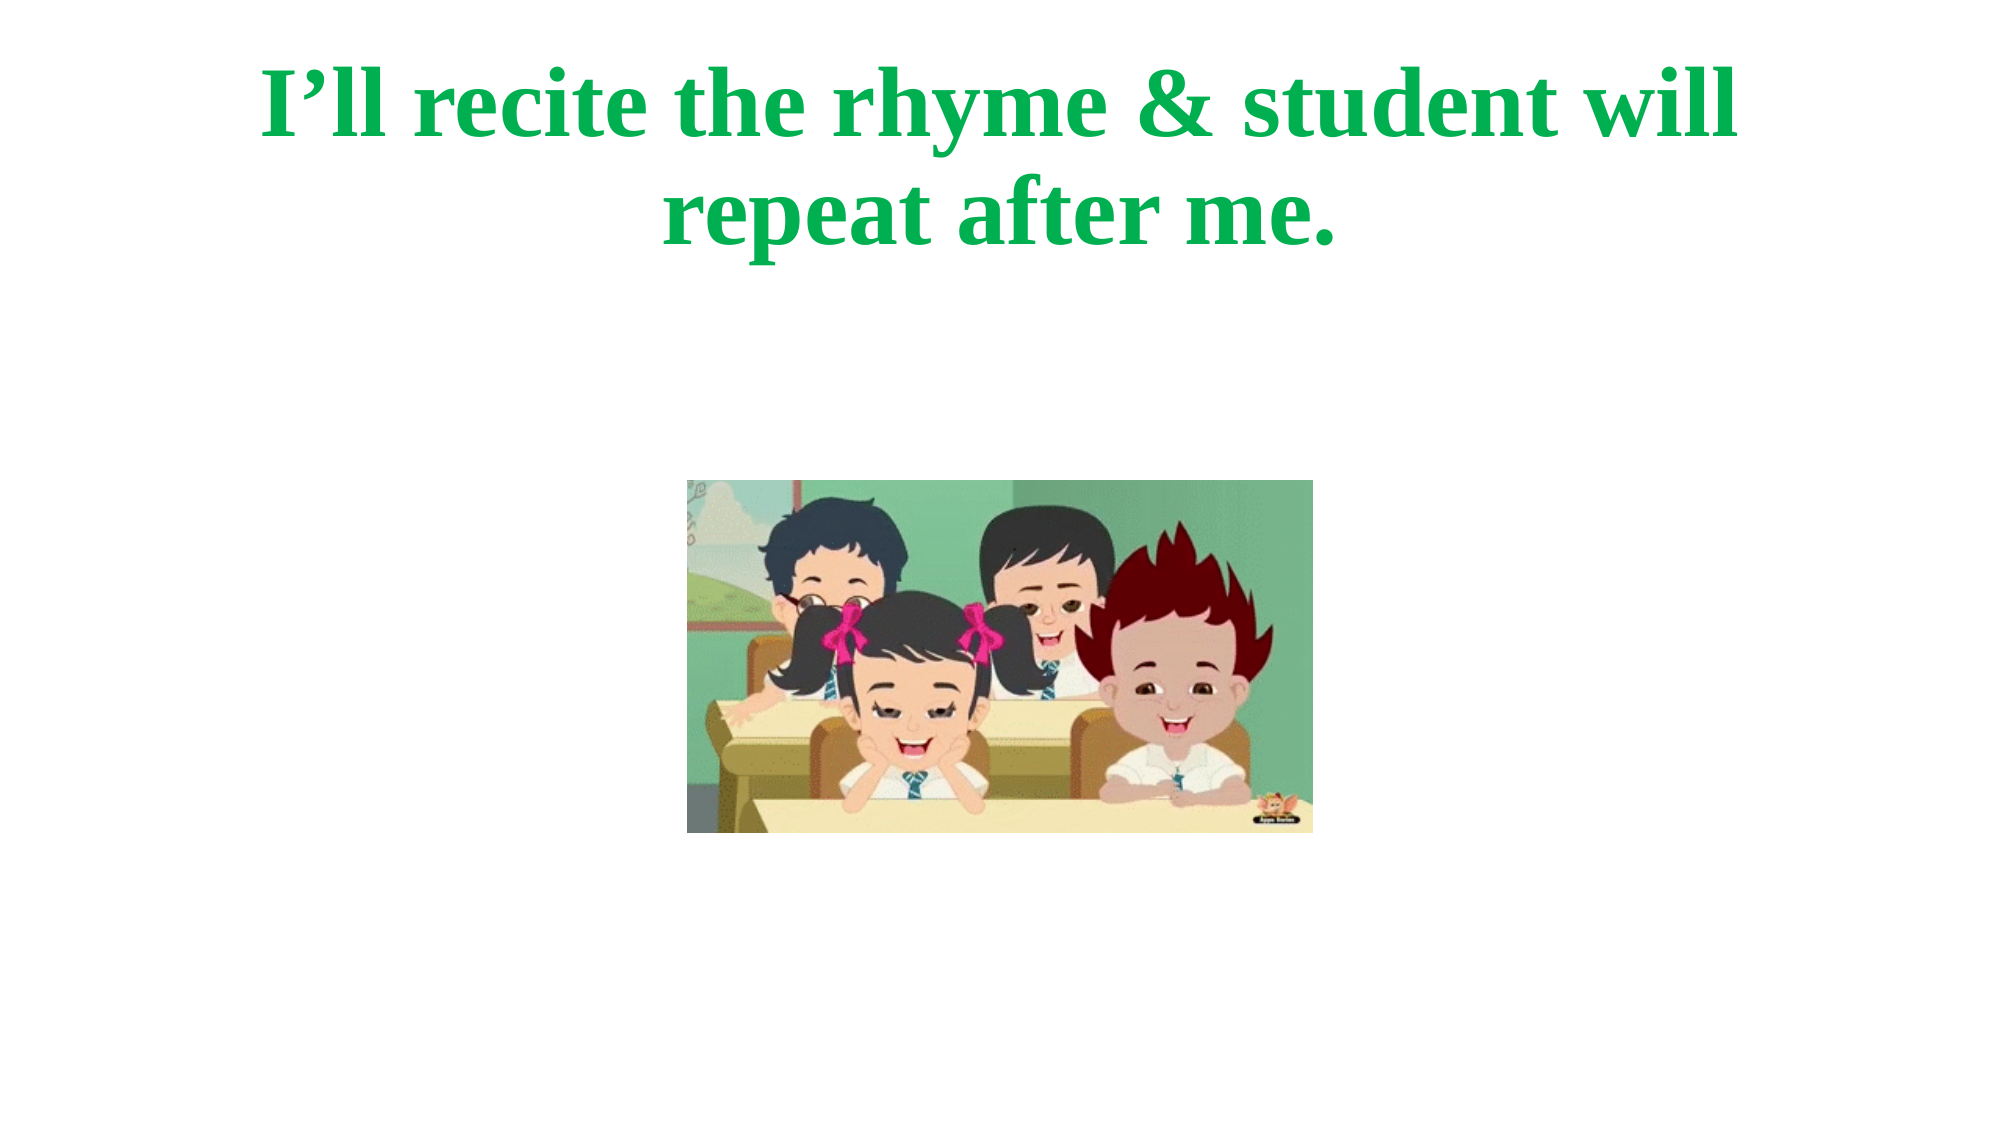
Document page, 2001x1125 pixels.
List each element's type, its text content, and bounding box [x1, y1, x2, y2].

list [687, 480, 1313, 833]
title I’ll recite the rhyme & student will repeat after me. [137, 49, 1863, 268]
